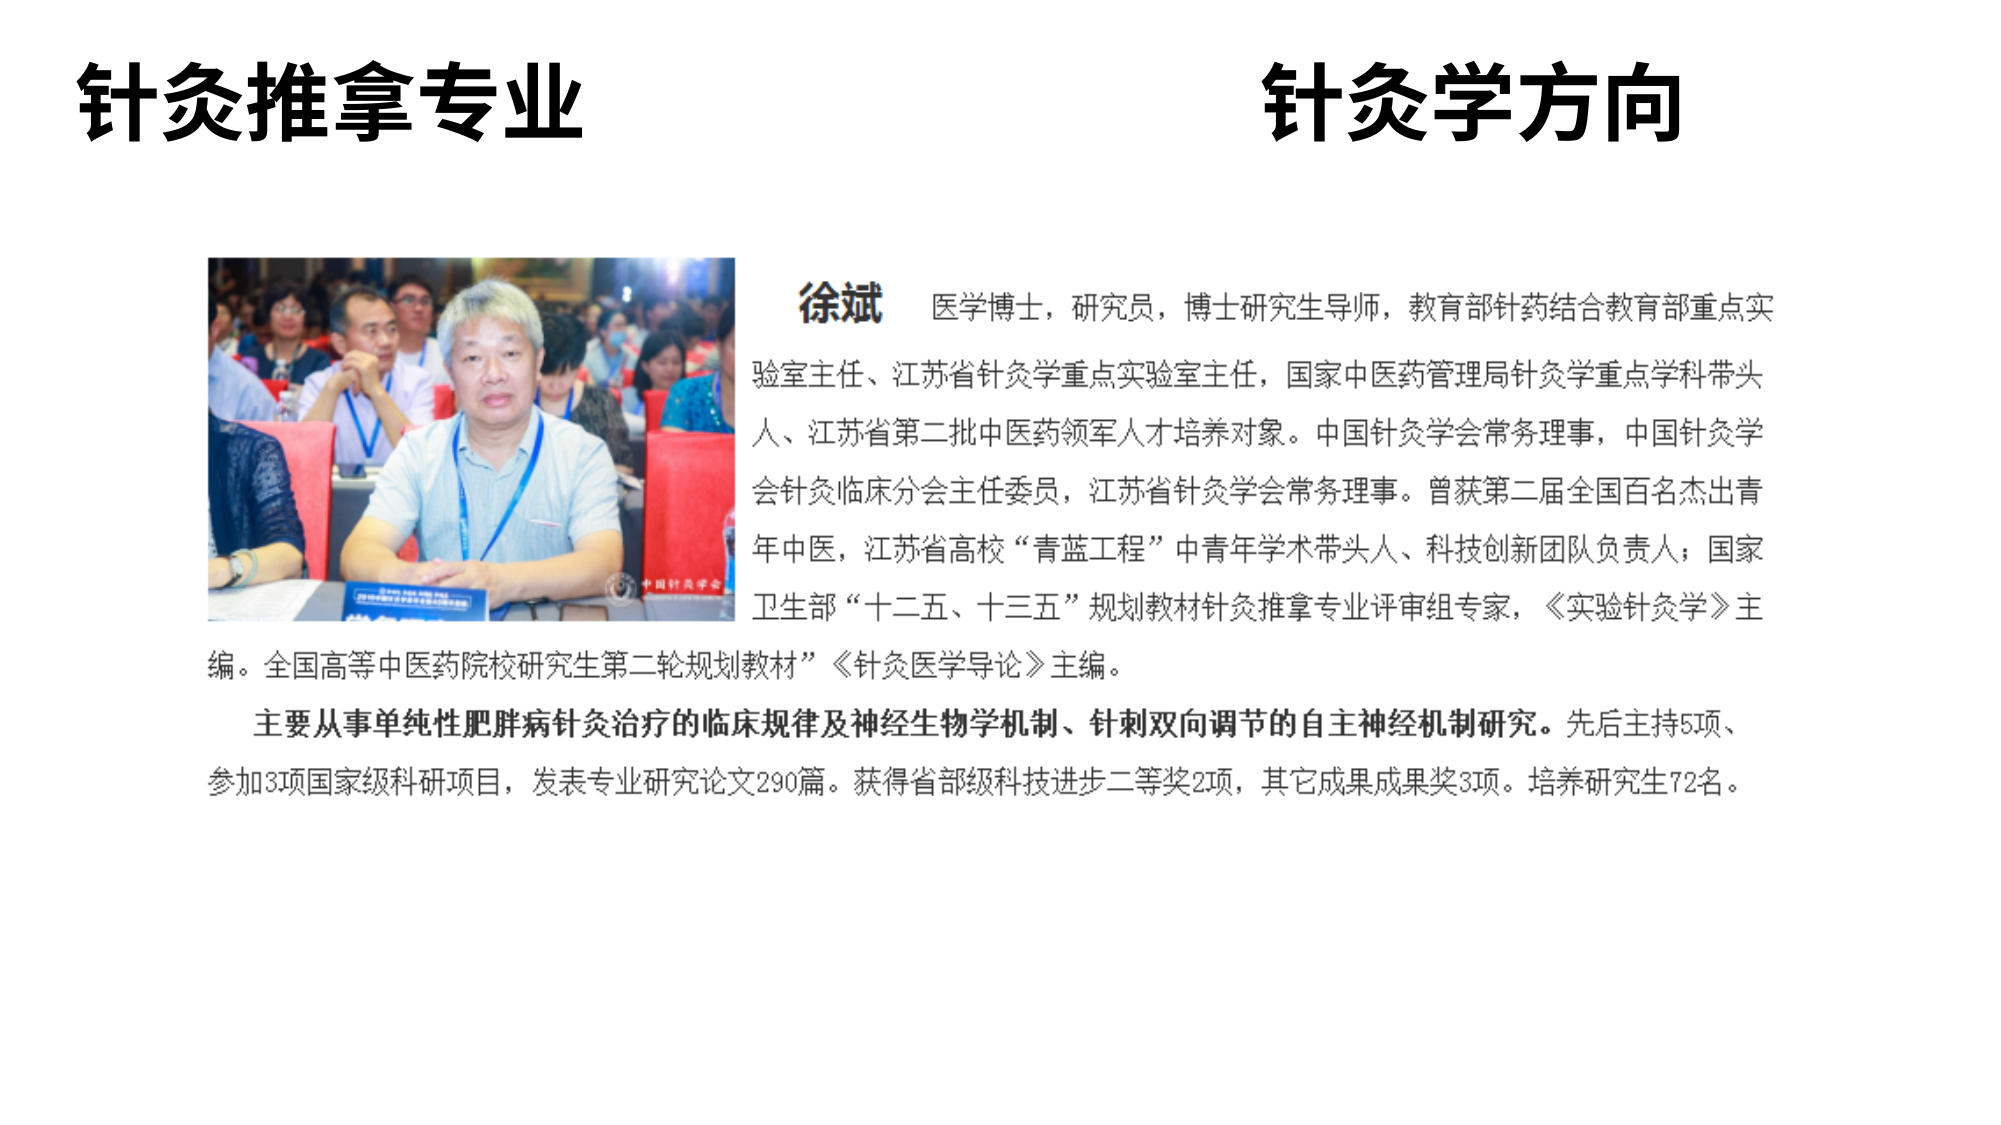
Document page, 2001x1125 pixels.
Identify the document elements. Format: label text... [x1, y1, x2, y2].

title 针灸推拿专业 针灸学方向 [60, 53, 1905, 161]
picture [198, 240, 1782, 807]
